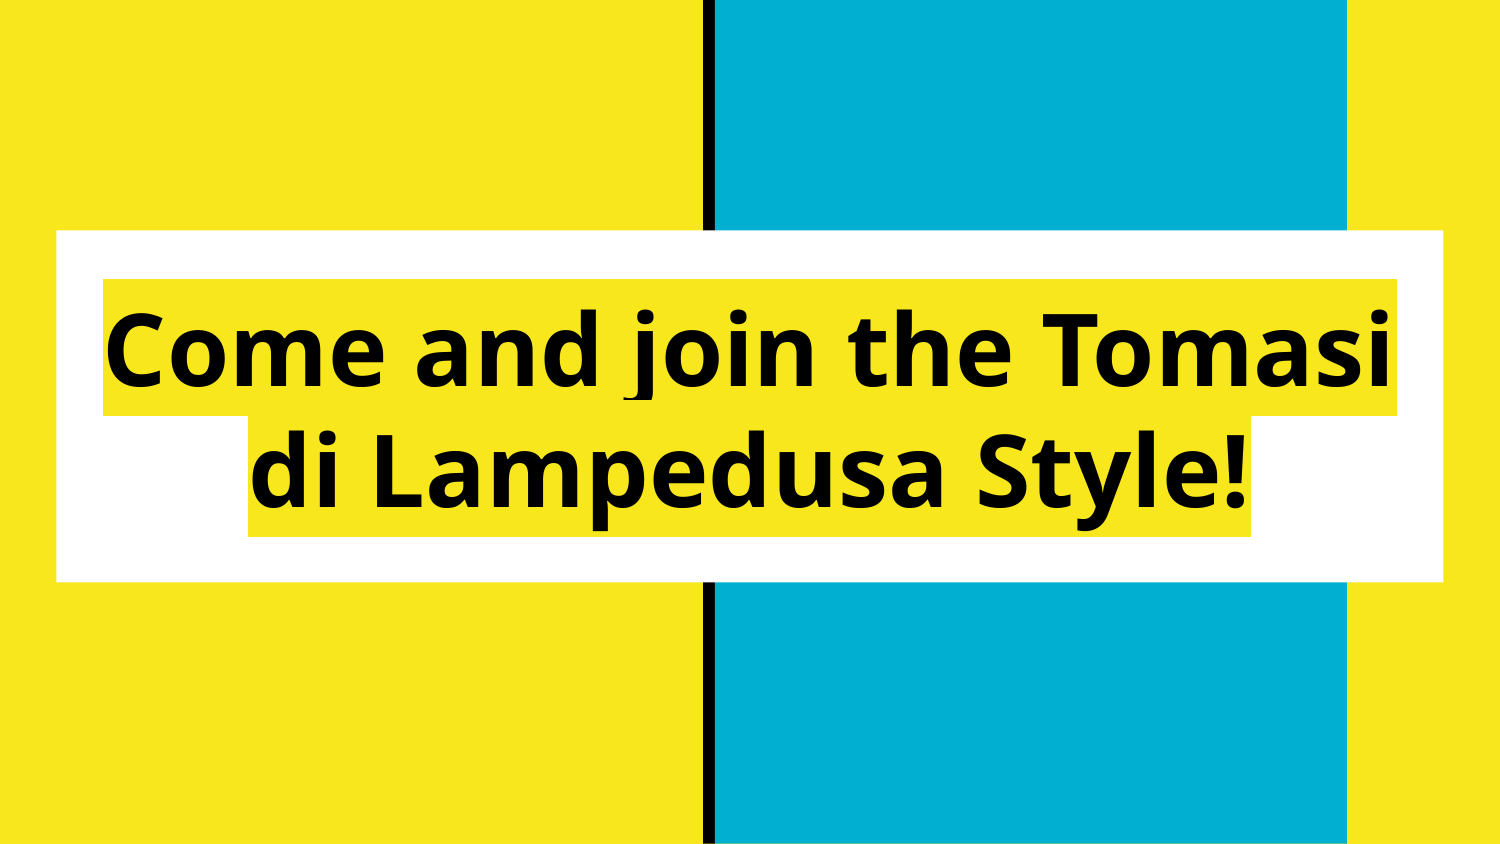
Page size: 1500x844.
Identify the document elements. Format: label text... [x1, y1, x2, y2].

title Come and join the Tomasi di Lampedusa Style! [56, 230, 1444, 583]
